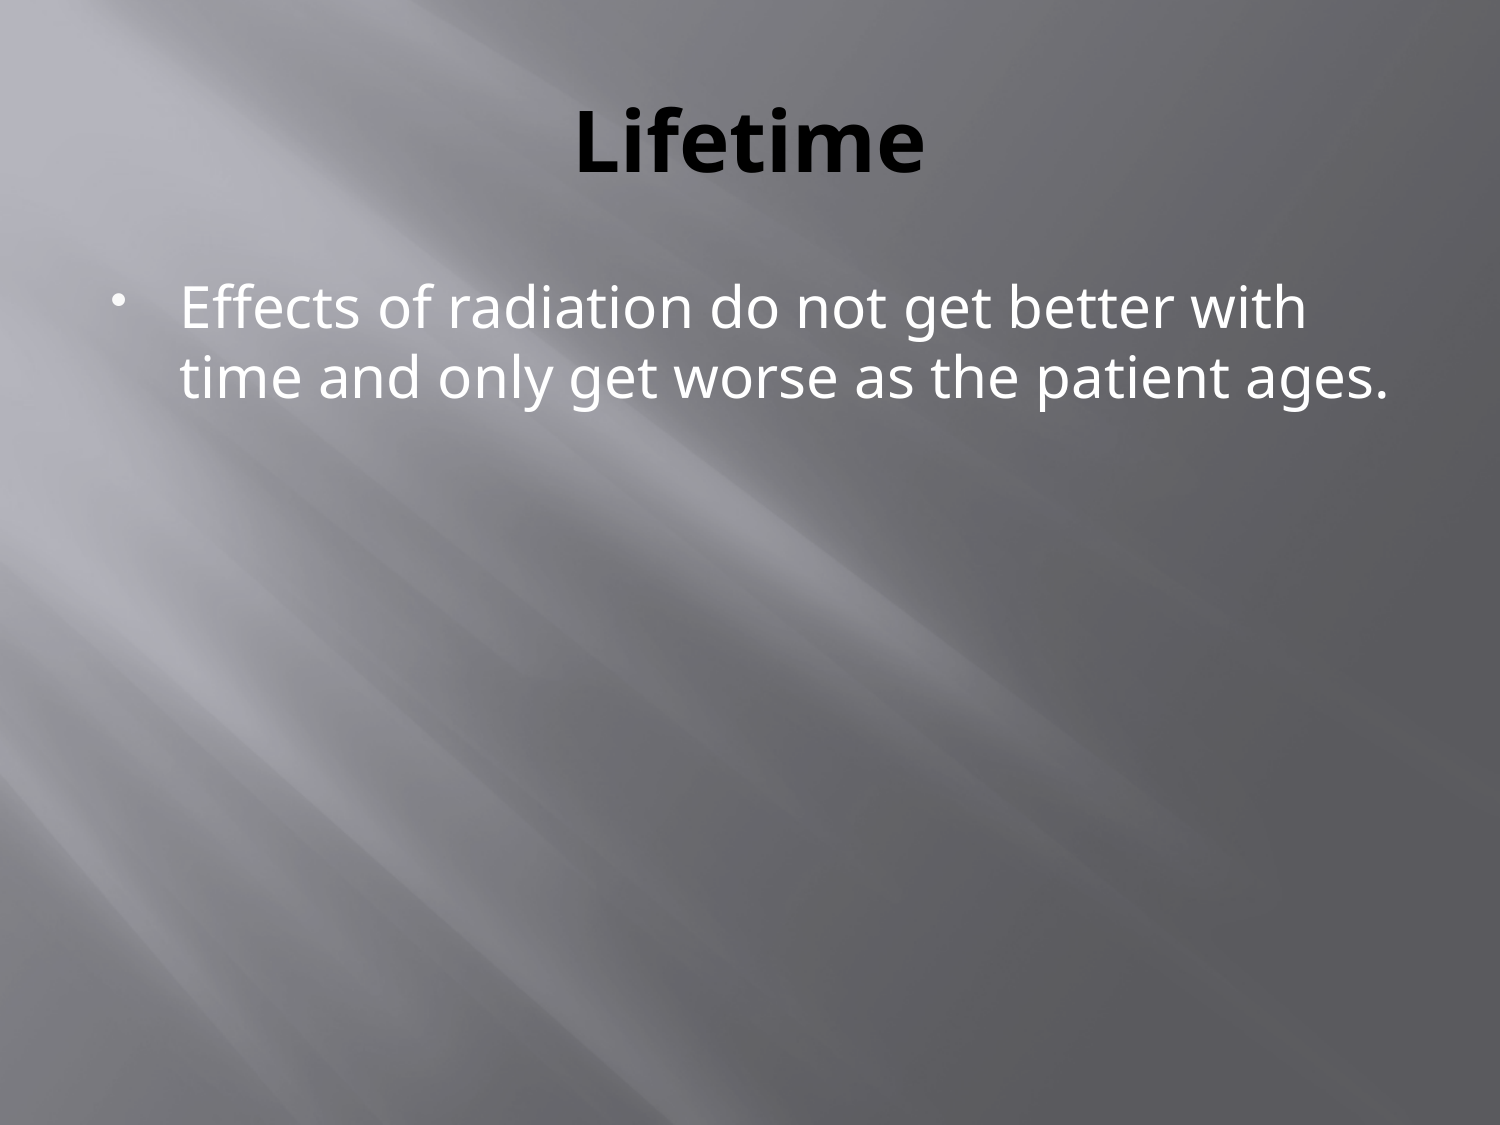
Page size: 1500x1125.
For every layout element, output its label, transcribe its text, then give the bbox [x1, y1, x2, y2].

title Lifetime [75, 45, 1425, 233]
list Effects of radiation do not get better with time and only get worse as the patient ages. [75, 262, 1425, 1035]
